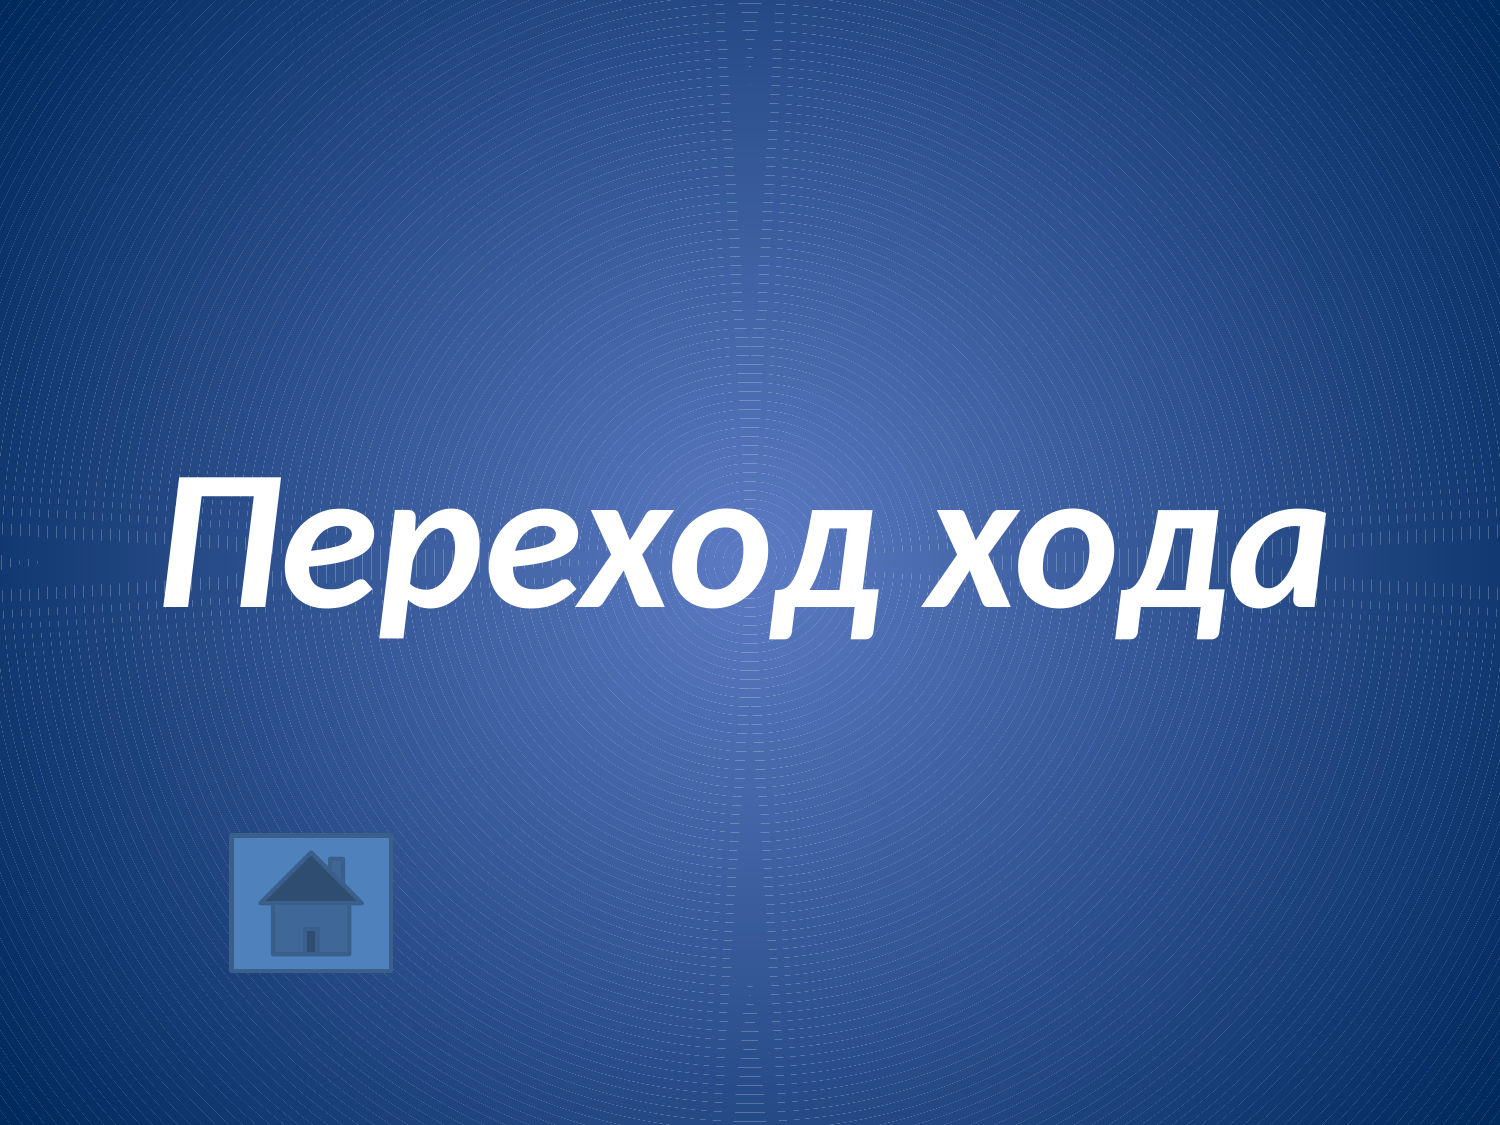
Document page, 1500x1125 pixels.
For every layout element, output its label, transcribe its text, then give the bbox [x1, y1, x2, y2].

text_box [229, 833, 393, 973]
title Переход хода [53, 397, 1436, 657]
